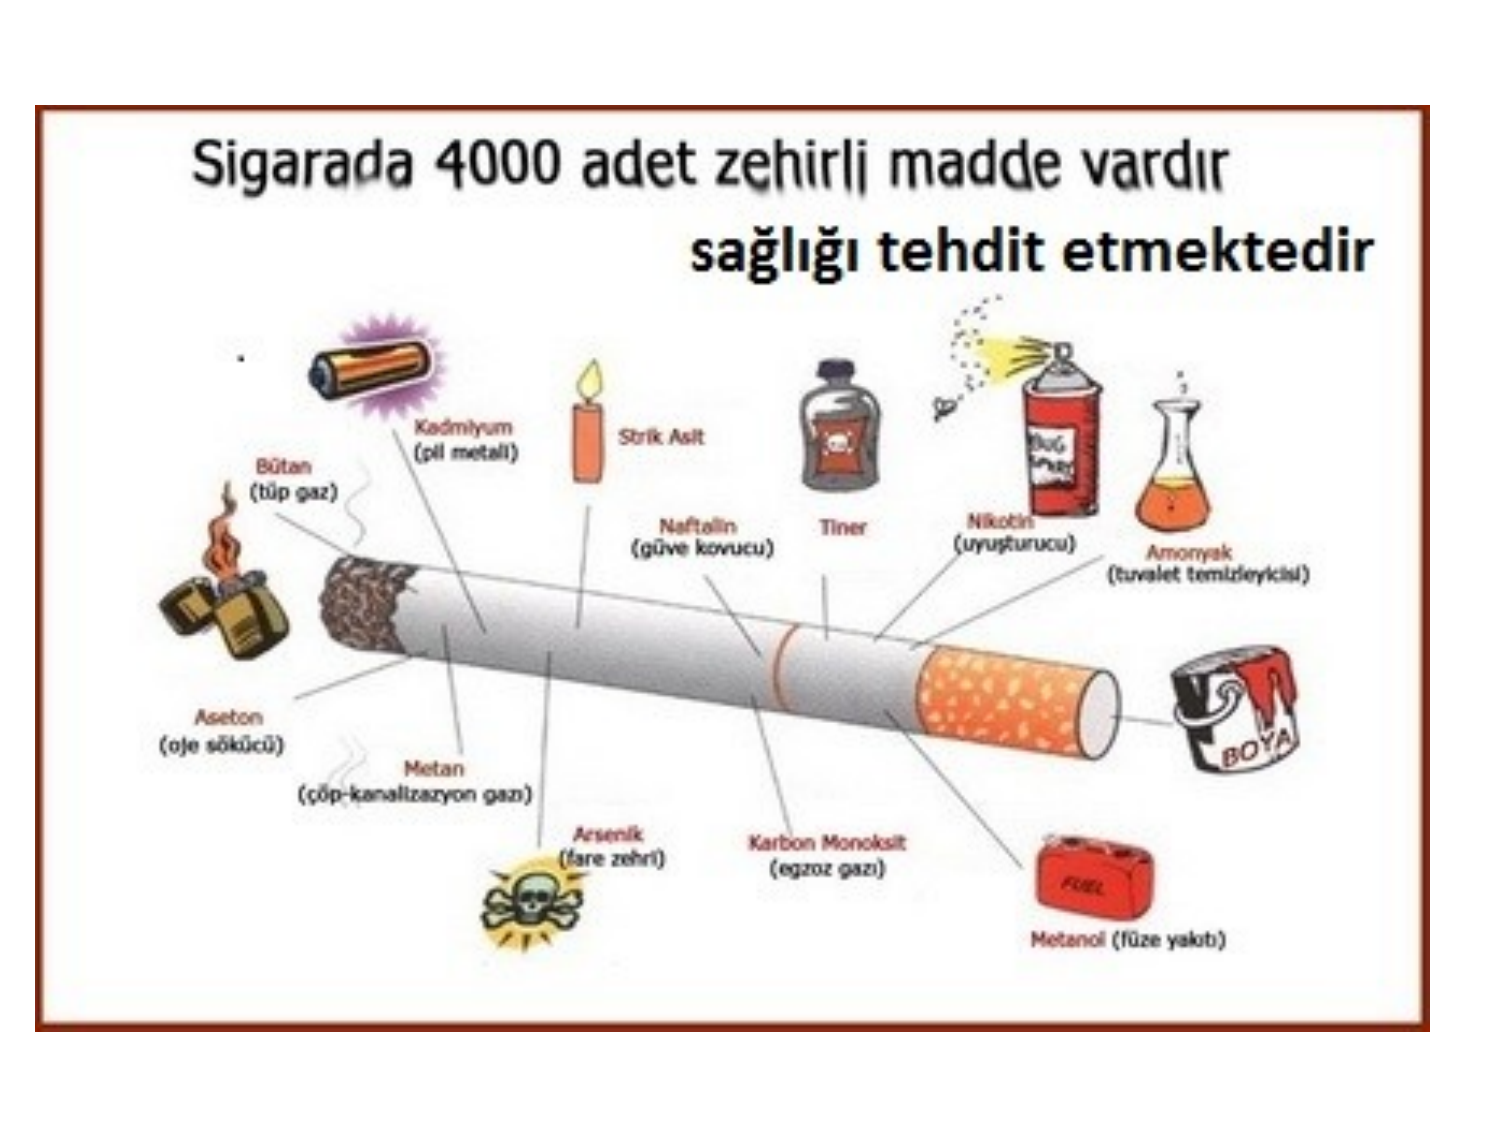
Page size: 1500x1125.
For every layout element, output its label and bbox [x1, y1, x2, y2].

picture [34, 105, 1430, 1032]
